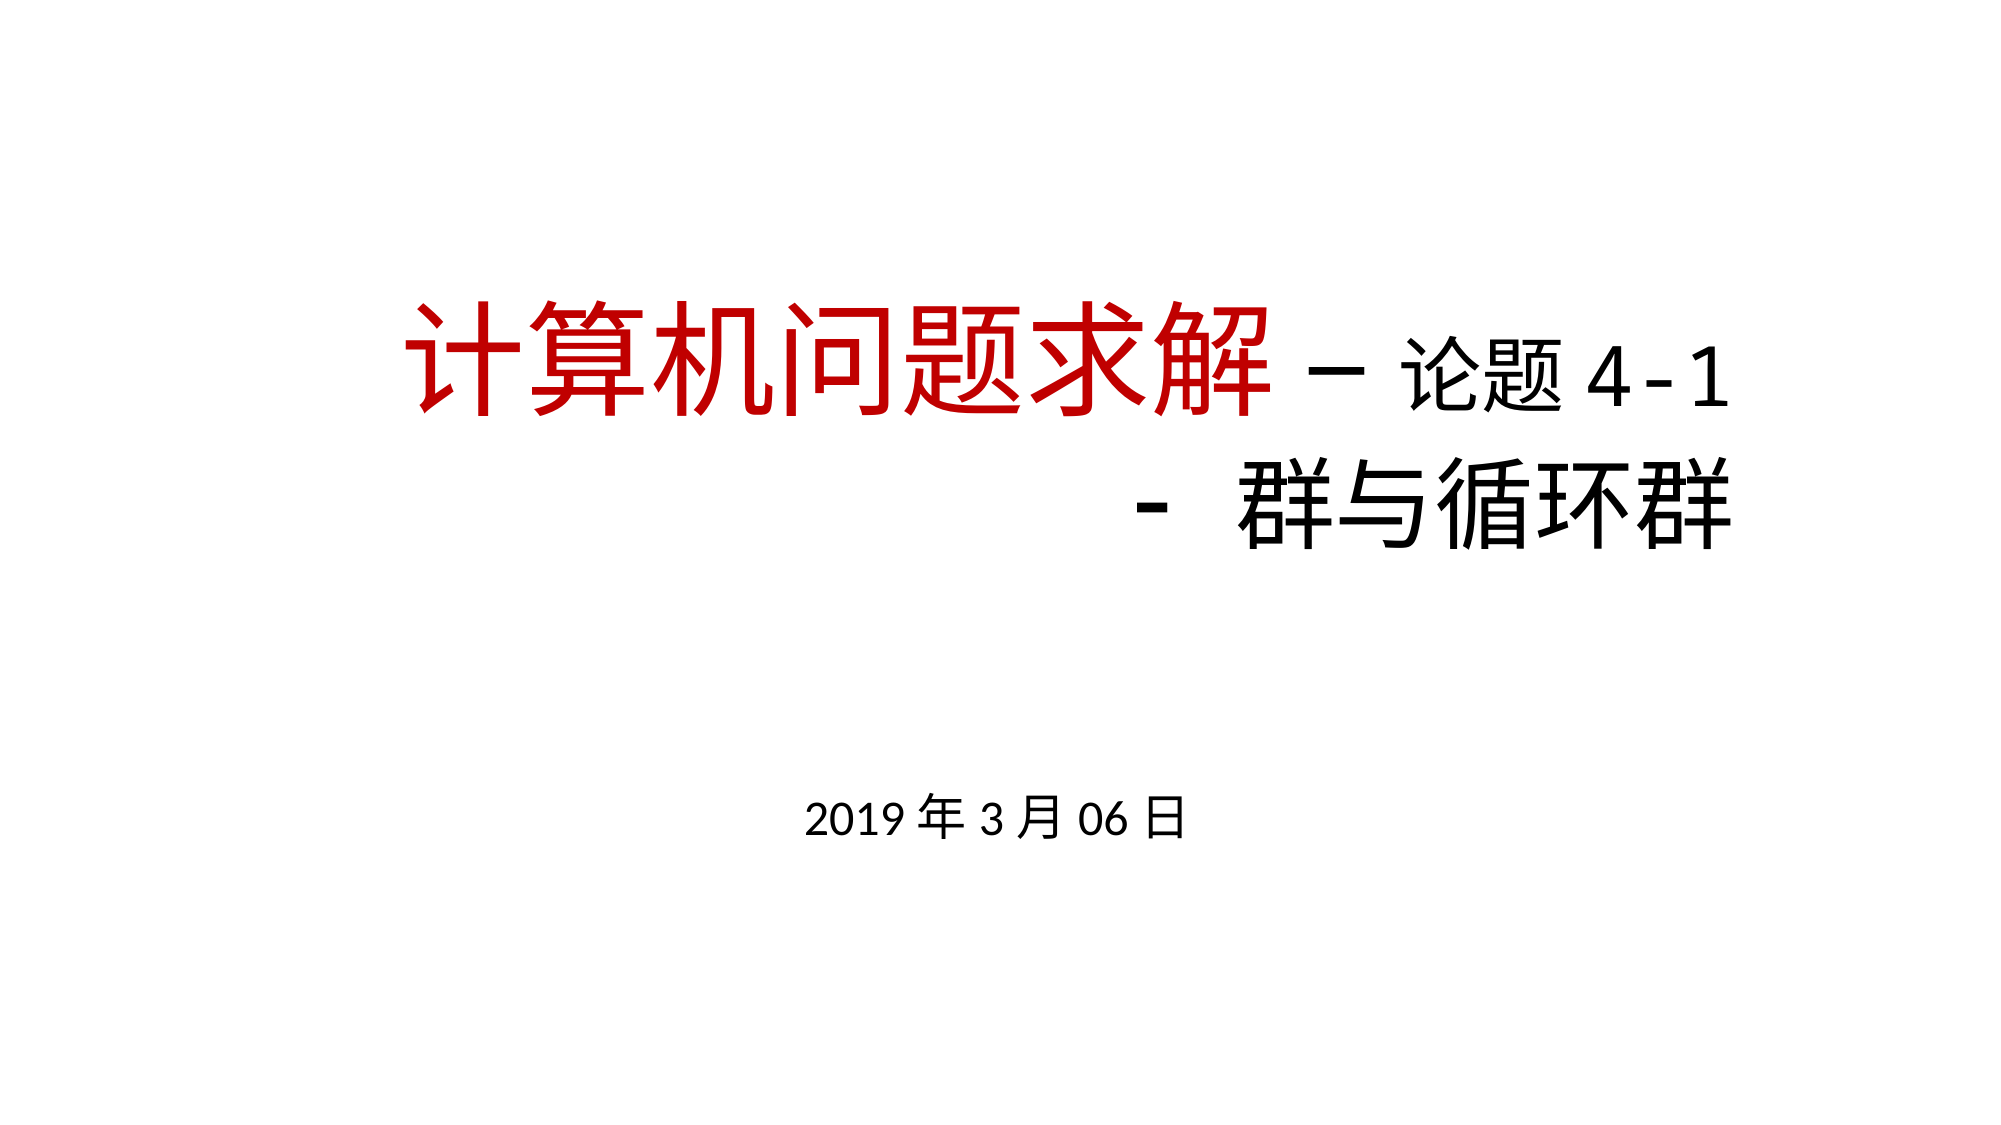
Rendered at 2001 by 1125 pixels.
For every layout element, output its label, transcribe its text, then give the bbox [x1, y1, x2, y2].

title 计算机问题求解 – 论题4-1 - 群与循环群 [249, 184, 1750, 576]
subtitle 2019年3月06日 [247, 704, 1748, 976]
